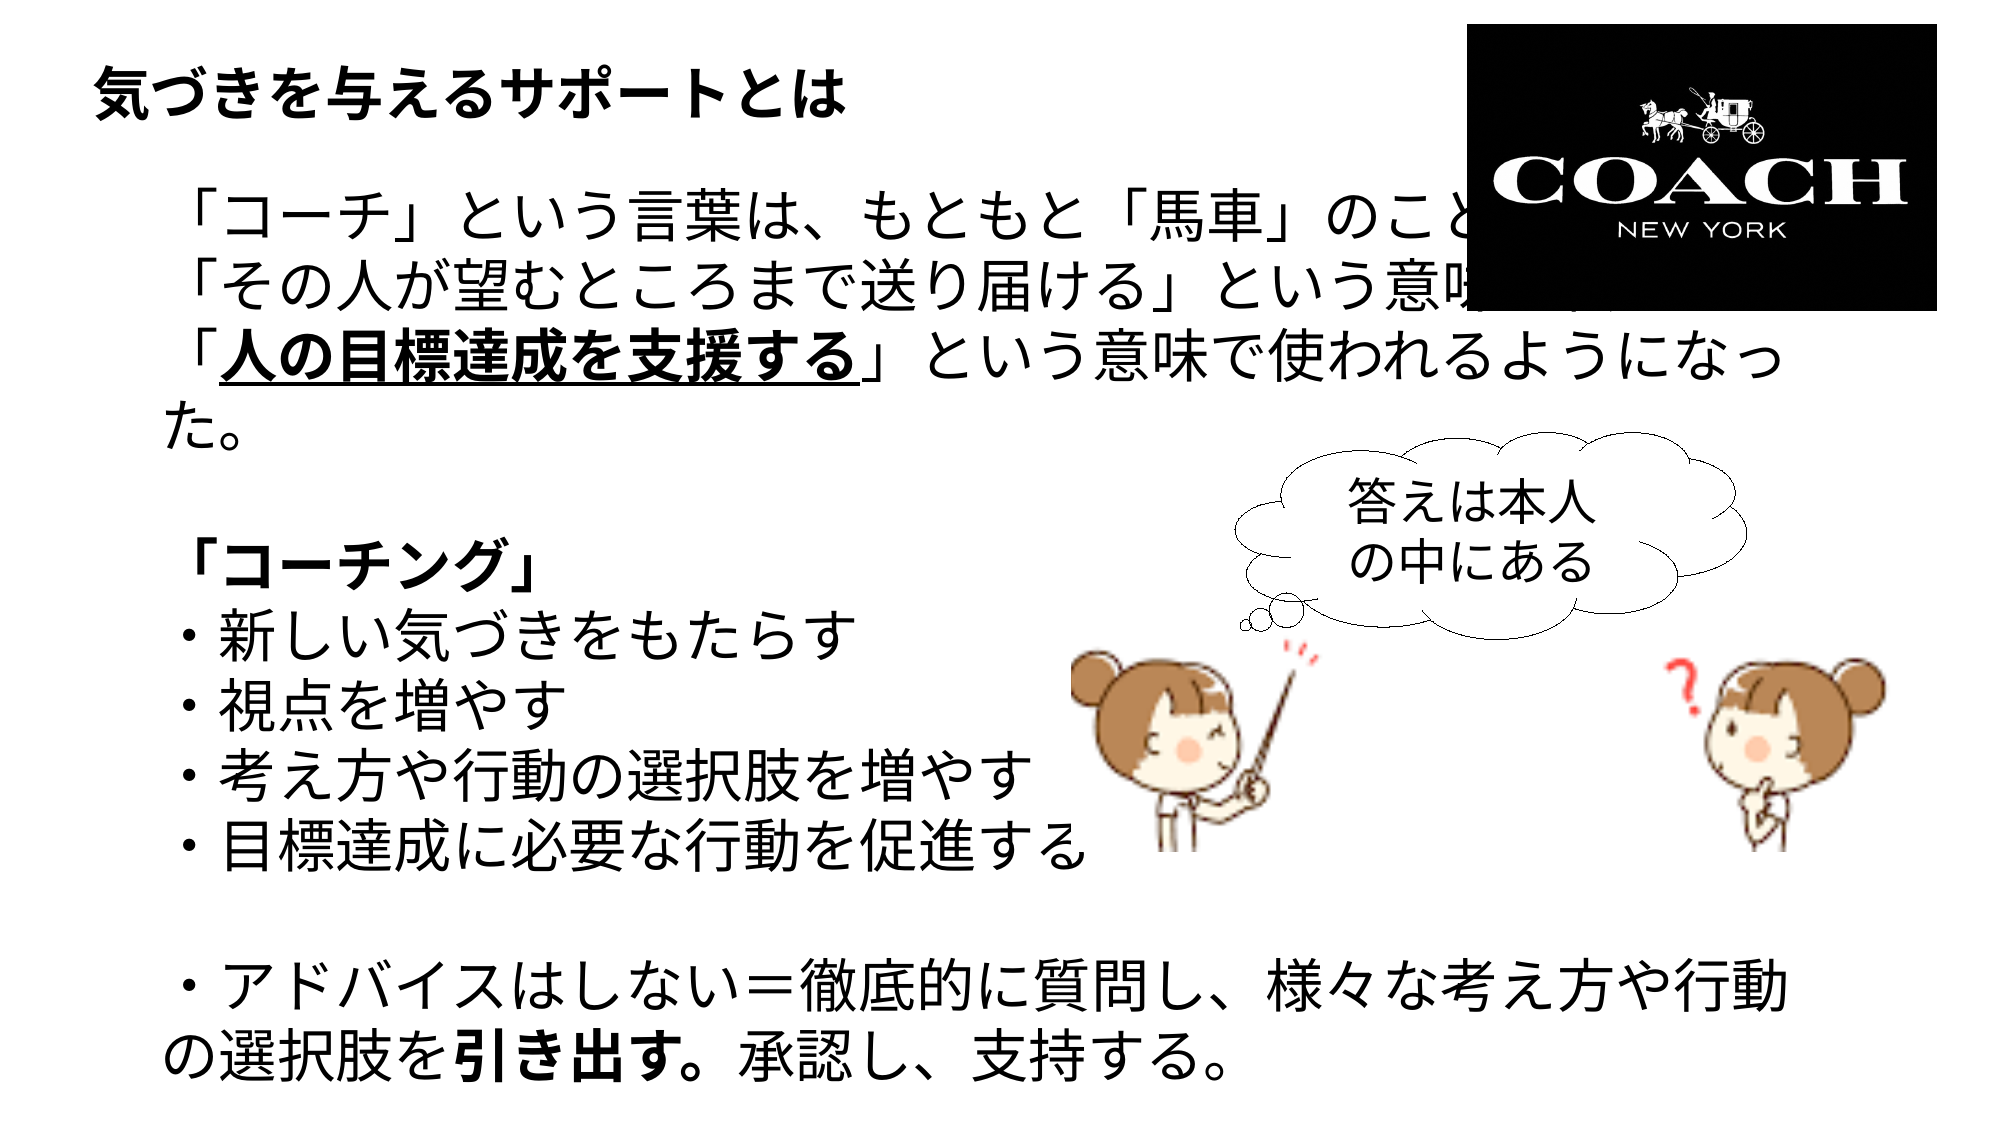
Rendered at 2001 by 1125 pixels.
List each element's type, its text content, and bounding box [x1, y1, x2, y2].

text_box 気づきを与えるサポートとは [77, 49, 1467, 135]
picture [1467, 24, 1937, 311]
text_box 「コーチ」という言葉は、もともと「馬車」のこと 「その人が望むところまで送り届ける」という意味→転じて 「人の目標達成を支援する」という意味で使われるようになった。 「コーチング」 ・新しい気づきをもたらす ・視点を増やす ・考え方や行動の選択肢を増やす ・目標達成に必要な行動を促進する ・アドバイスはしない＝徹底的に質問し、様々な考え方や行動の選択肢を引き出す。承認し、支持する。 [146, 172, 1850, 1097]
text_box 答えは本人 の中にある [1234, 432, 1747, 640]
picture [1070, 589, 1329, 852]
picture [1653, 589, 1905, 852]
